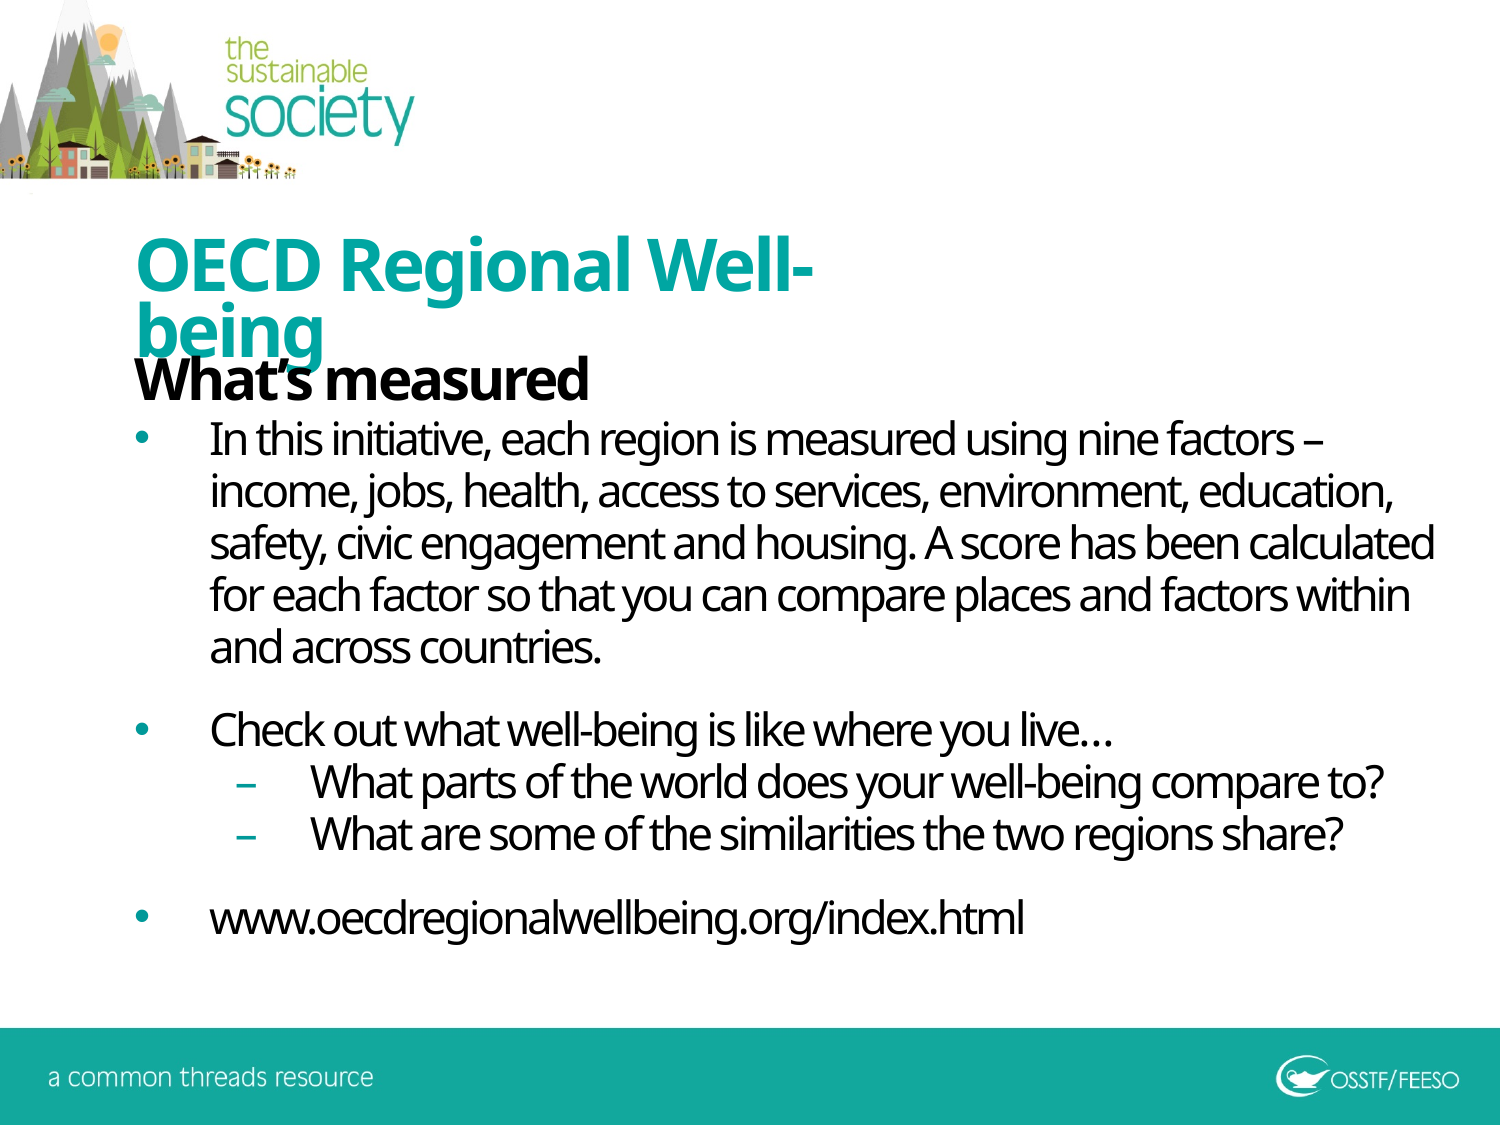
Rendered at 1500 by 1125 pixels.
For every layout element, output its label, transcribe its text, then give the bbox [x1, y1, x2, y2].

text_box OECD Regional Well-being [119, 231, 1006, 338]
text_box What’s measured In this initiative, each region is measured using nine factors – income, jobs, health, access to services, environment, education, safety, civic engagement and housing. A score has been calculated for each factor so that you can compare places and factors within and across countries. Check out what well-being is like where you live… What parts of the world does your well-being compare to? What are some of the similarities the two regions share? www.oecdregionalwellbeing.org/index.html [119, 338, 1459, 1059]
picture [0, 0, 1500, 1125]
